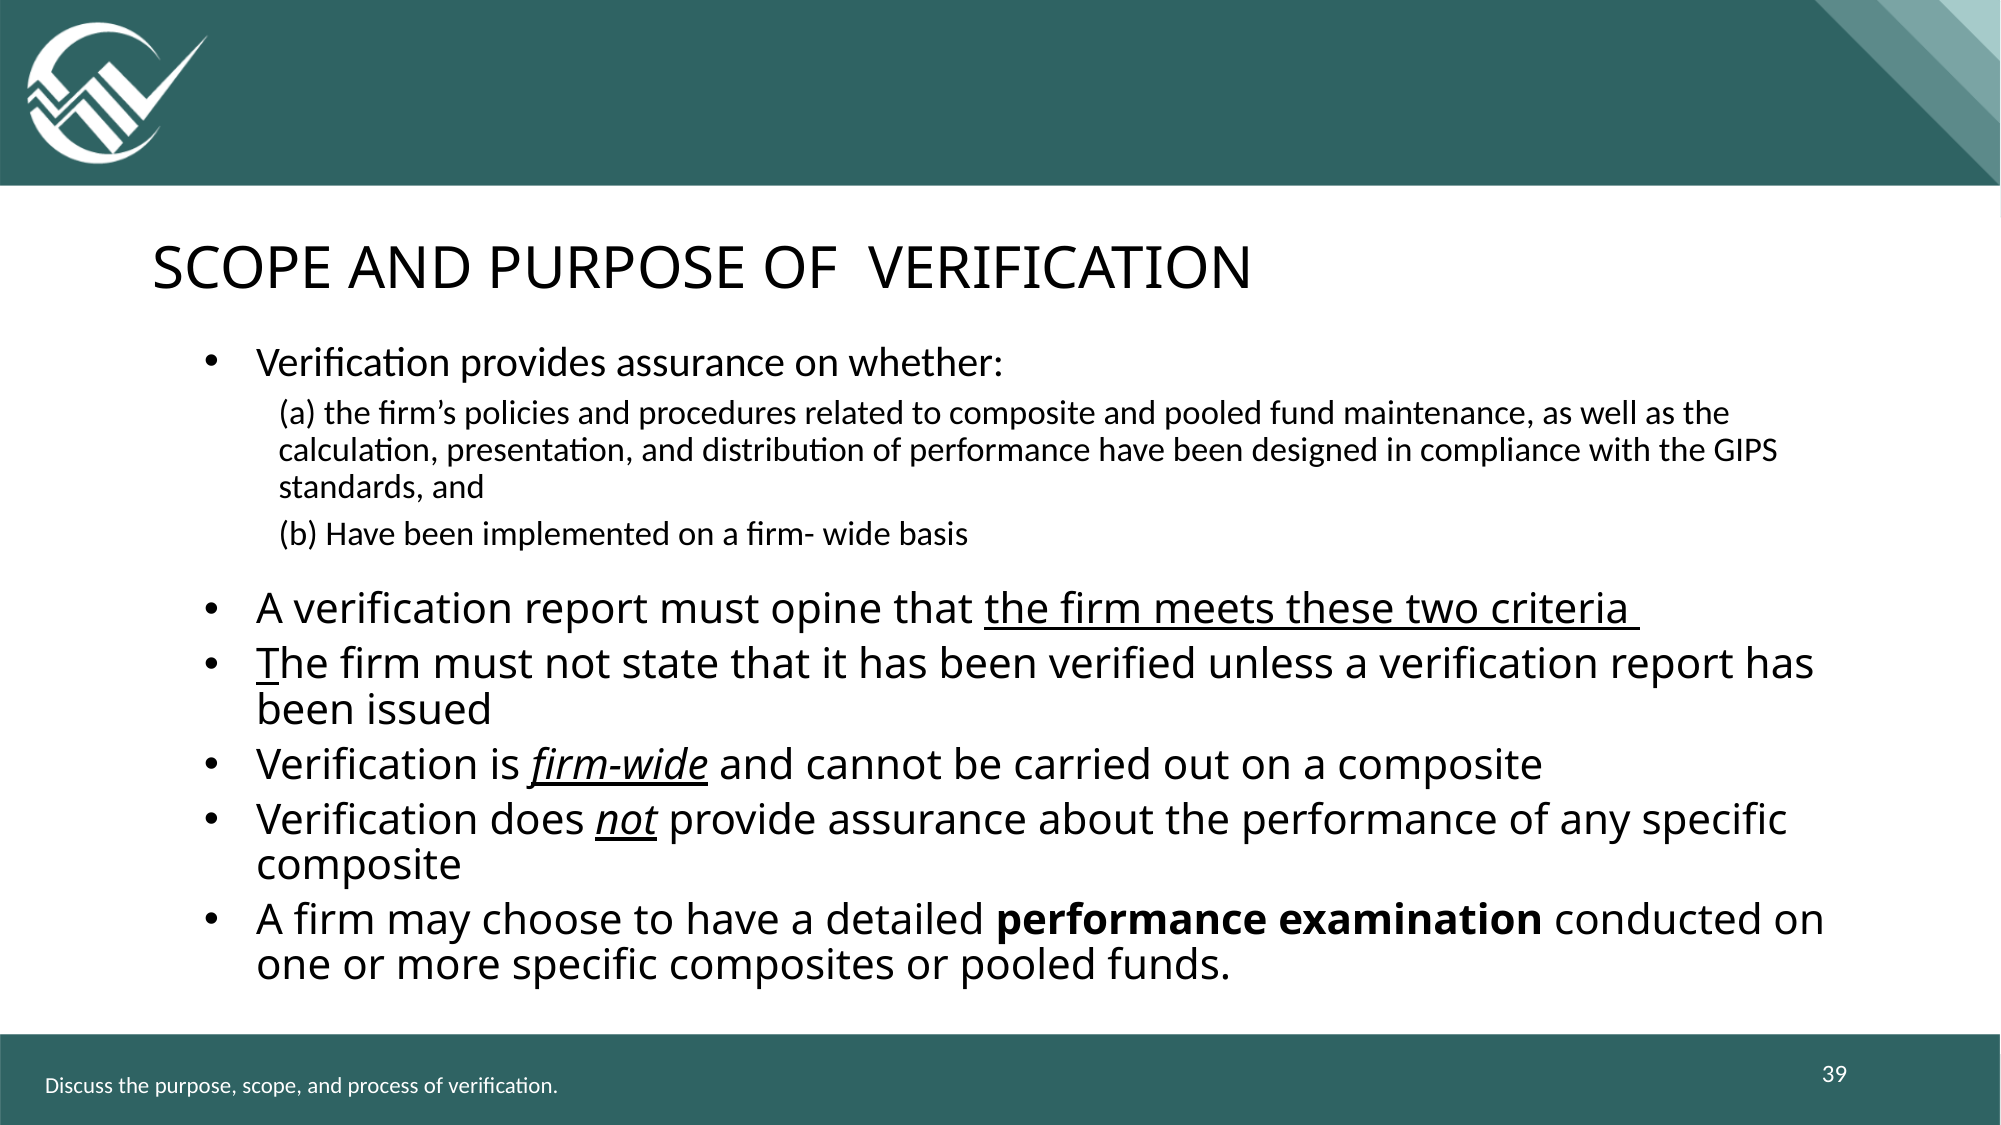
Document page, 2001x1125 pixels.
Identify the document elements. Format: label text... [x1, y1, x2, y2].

title Scope and purpose of verification [137, 189, 1863, 332]
list Discuss the purpose, scope, and process of verification. [0, 1066, 1810, 1125]
list Verification provides assurance on whether: (a) the firm’s policies and procedures related to composite and pooled fund maintenance, as well as the calculation, presentation, and distribution of performance have been designed in compliance with the GIPS standards, and (b) Have been implemented on a firm- wide basis A verification report must opine that the firm meets these two criteria The firm must not state that it has been verified unless a verification report has been issued Verification is firm-wide and cannot be carried out on a composite Verification does not provide assurance about the performance of any specific composite A firm may choose to have a detailed performance examination conducted on one or more specific composites or pooled funds. [137, 332, 1863, 997]
slide_number 39 [1412, 1042, 1863, 1103]
picture [0, 0, 2000, 1125]
